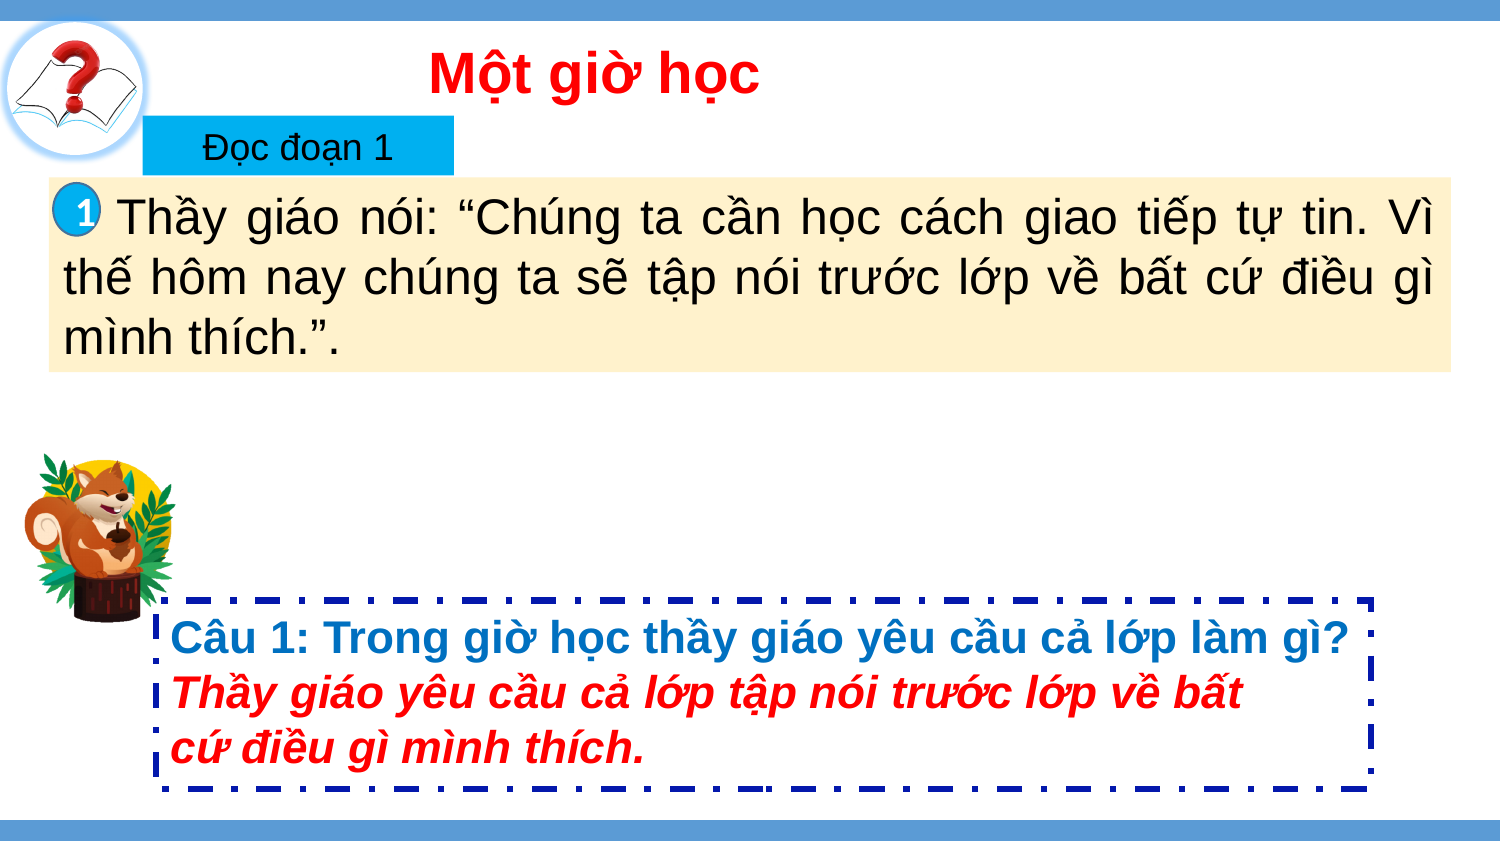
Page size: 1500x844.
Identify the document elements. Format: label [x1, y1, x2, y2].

text_box [7, 22, 143, 155]
picture [7, 443, 189, 628]
text_box [0, 10, 1500, 831]
